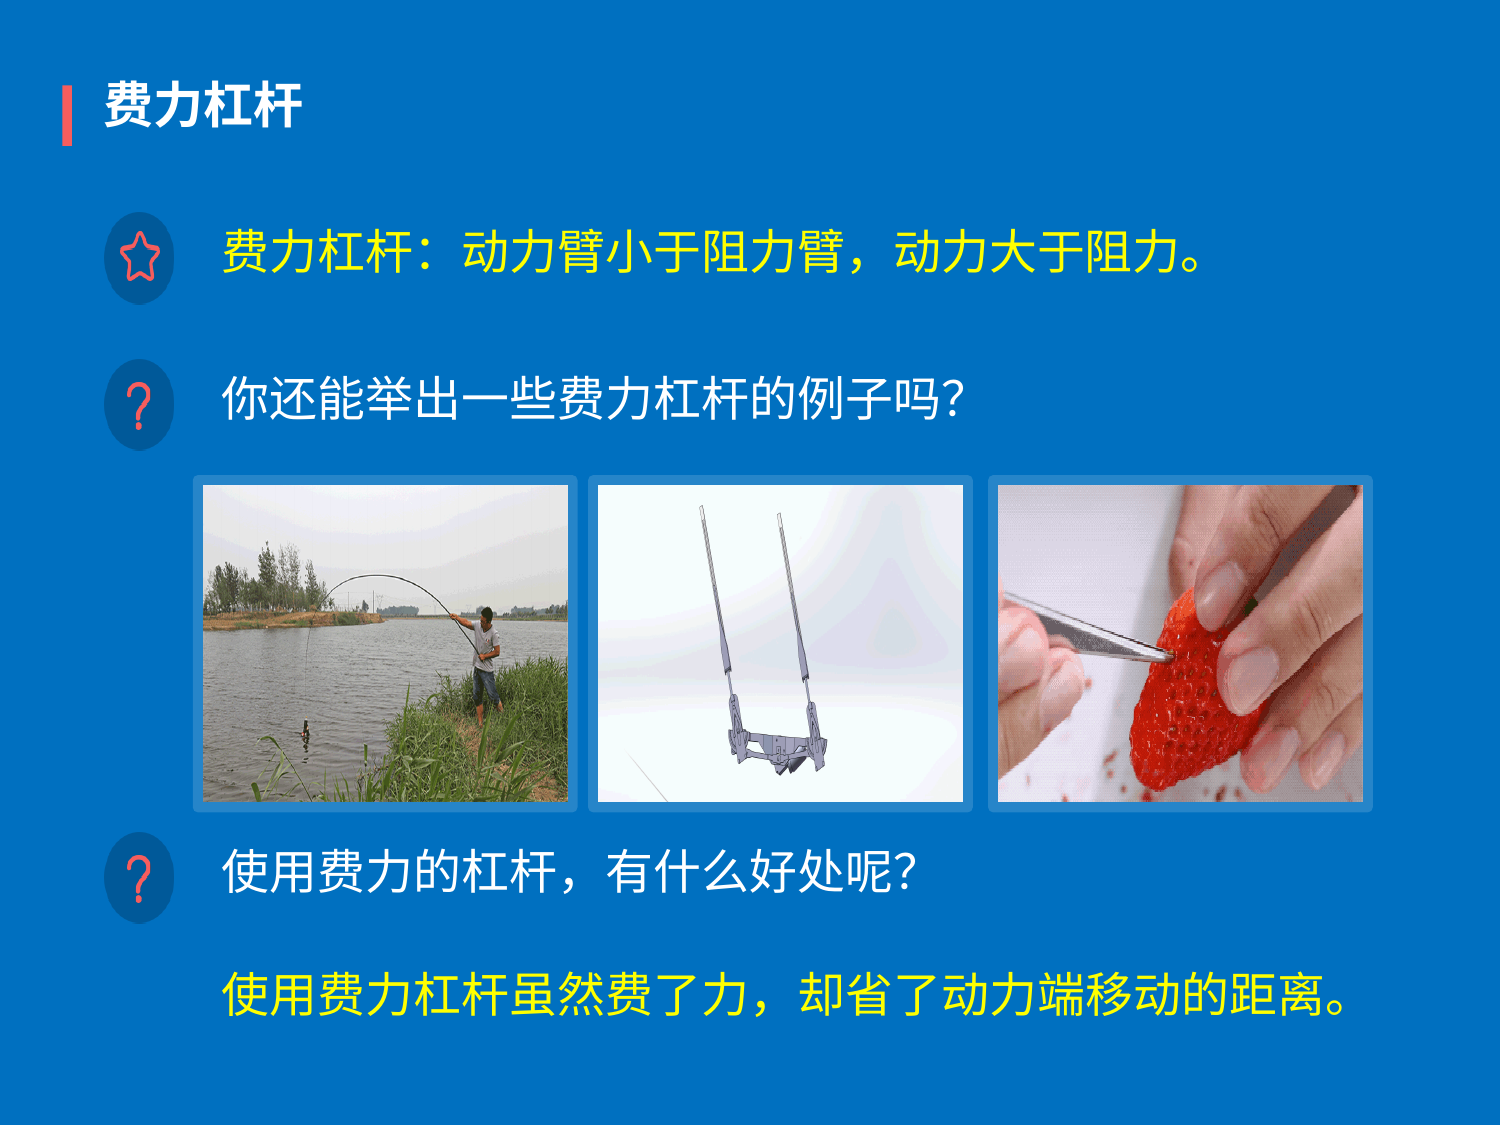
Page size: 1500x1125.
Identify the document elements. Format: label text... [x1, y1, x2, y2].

text_box 费力杠杆：动力臂小于阻力臂，动力大于阻力。 [221, 207, 1214, 280]
picture [104, 831, 174, 925]
picture [598, 485, 963, 803]
text_box 你还能举出一些费力杠杆的例子吗？ [221, 354, 980, 426]
picture [104, 359, 174, 452]
text_box [62, 85, 72, 146]
picture [202, 485, 568, 803]
picture [998, 485, 1363, 803]
text_box 费力杠杆 [103, 58, 311, 134]
text_box 使用费力杠杆虽然费了力，却省了动力端移动的距离。 [221, 949, 1355, 1022]
picture [104, 212, 174, 305]
text_box 使用费力的杠杆，有什么好处呢？ [221, 827, 933, 899]
